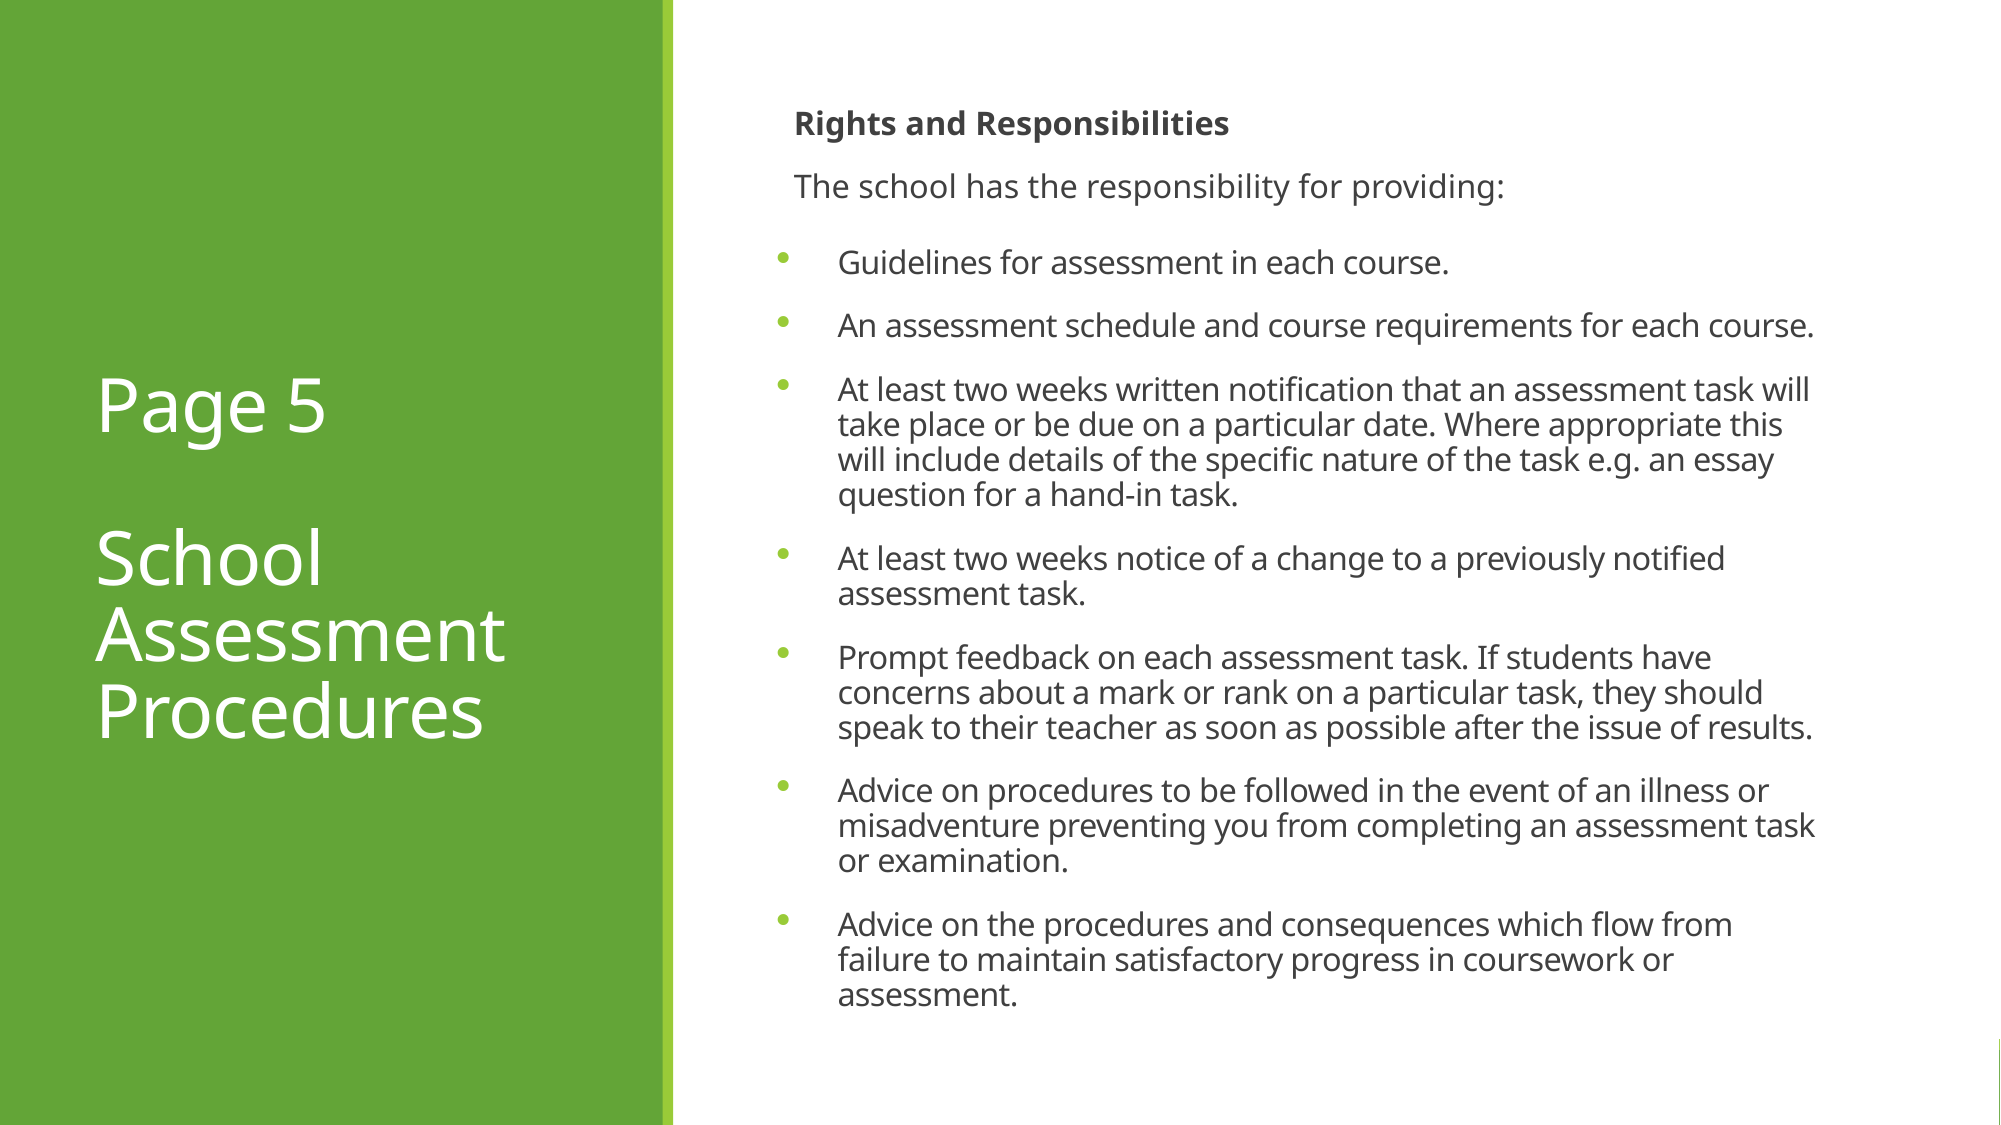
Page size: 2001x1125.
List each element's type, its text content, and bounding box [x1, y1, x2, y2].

text_box [0, 0, 661, 1125]
list Rights and Responsibilities The school has the responsibility for providing: Guidelines for assessment in each course. An assessment schedule and course requirements for each course. At least two weeks written notification that an assessment task will take place or be due on a particular date. Where appropriate this will include details of the specific nature of the task e.g. an essay question for a hand-in task. At least two weeks notice of a change to a previously notified assessment task. Prompt feedback on each assessment task. If students have concerns about a mark or rank on a particular task, they should speak to their teacher as soon as possible after the issue of results. Advice on procedures to be followed in the event of an illness or misadventure preventing you from completing an assessment task or examination. Advice on the procedures and consequences which flow from failure to maintain satisfactory progress in coursework or assessment. [777, 99, 1830, 1026]
text_box [674, 0, 2000, 1125]
title Page 5 School Assessment Procedures [80, 99, 587, 1026]
text_box [661, 0, 674, 1125]
